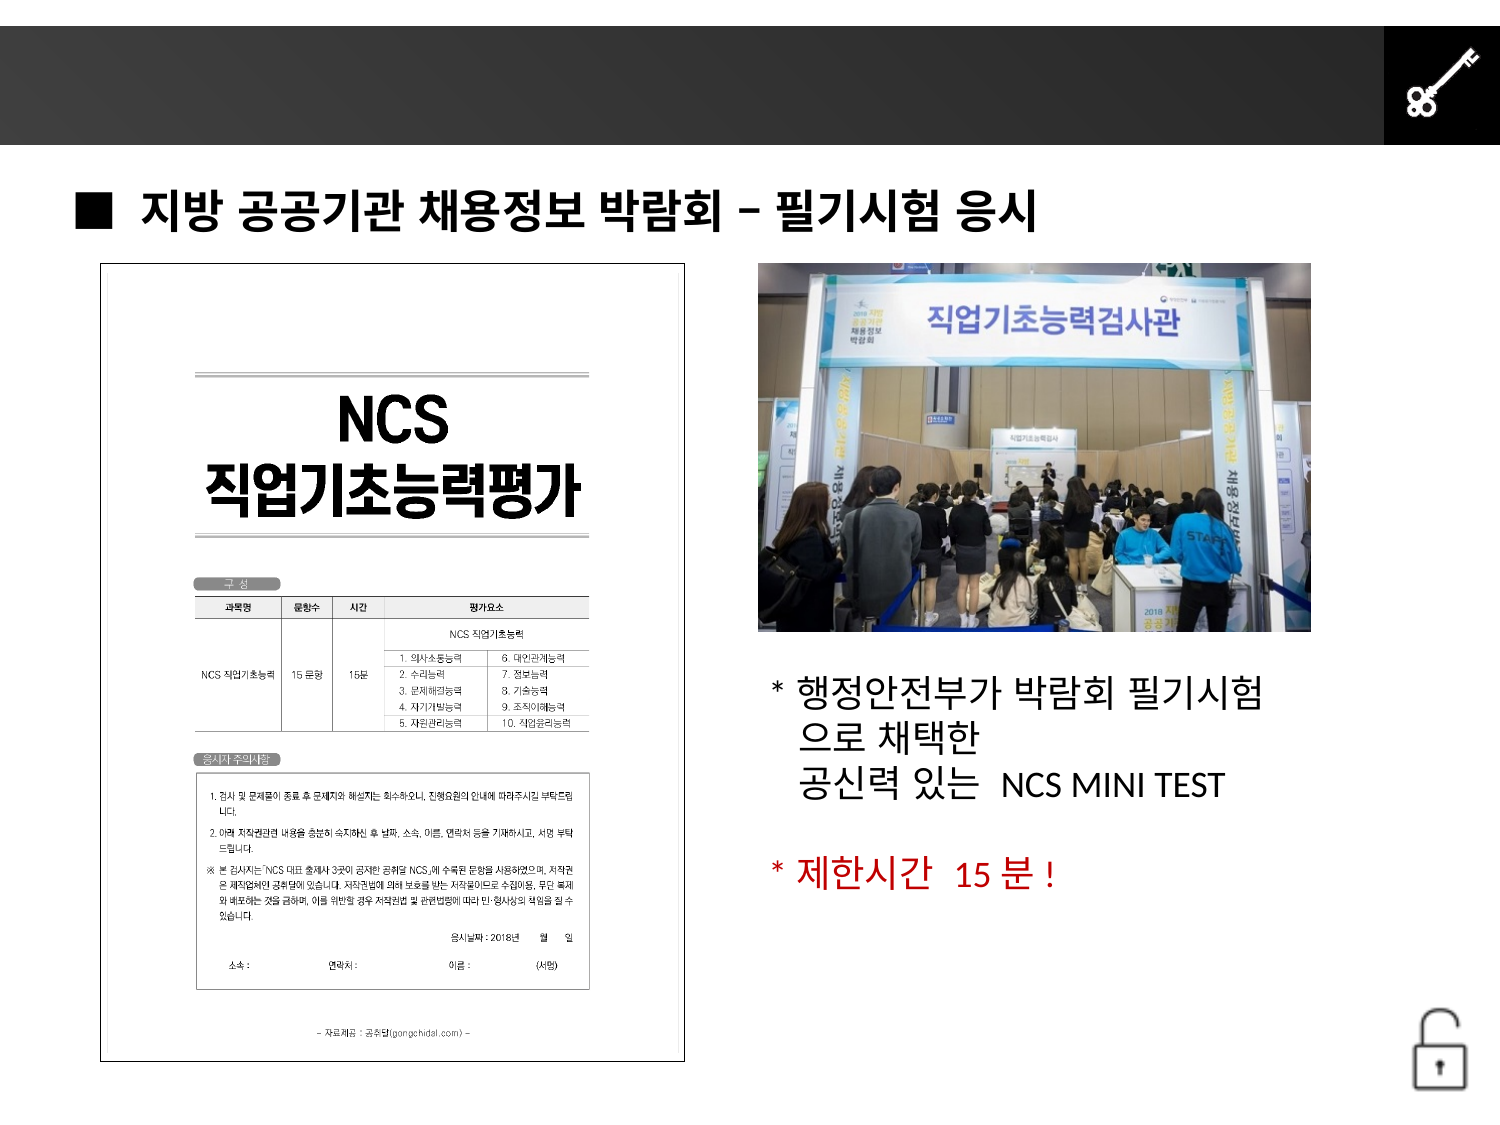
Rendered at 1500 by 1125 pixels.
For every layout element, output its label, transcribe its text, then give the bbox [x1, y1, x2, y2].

text_box *행정안전부가 박람회 필기시험 으로 채택한 공신력 있는 NCS MINI TEST *제한시간 15분! [753, 662, 1385, 903]
picture [100, 263, 685, 1062]
picture [1384, 26, 1500, 145]
text_box ■ 지방 공공기관 채용정보 박람회 – 필기시험 응시 [56, 174, 1055, 245]
picture [758, 263, 1311, 632]
text_box [0, 26, 1384, 145]
picture [1399, 995, 1487, 1110]
